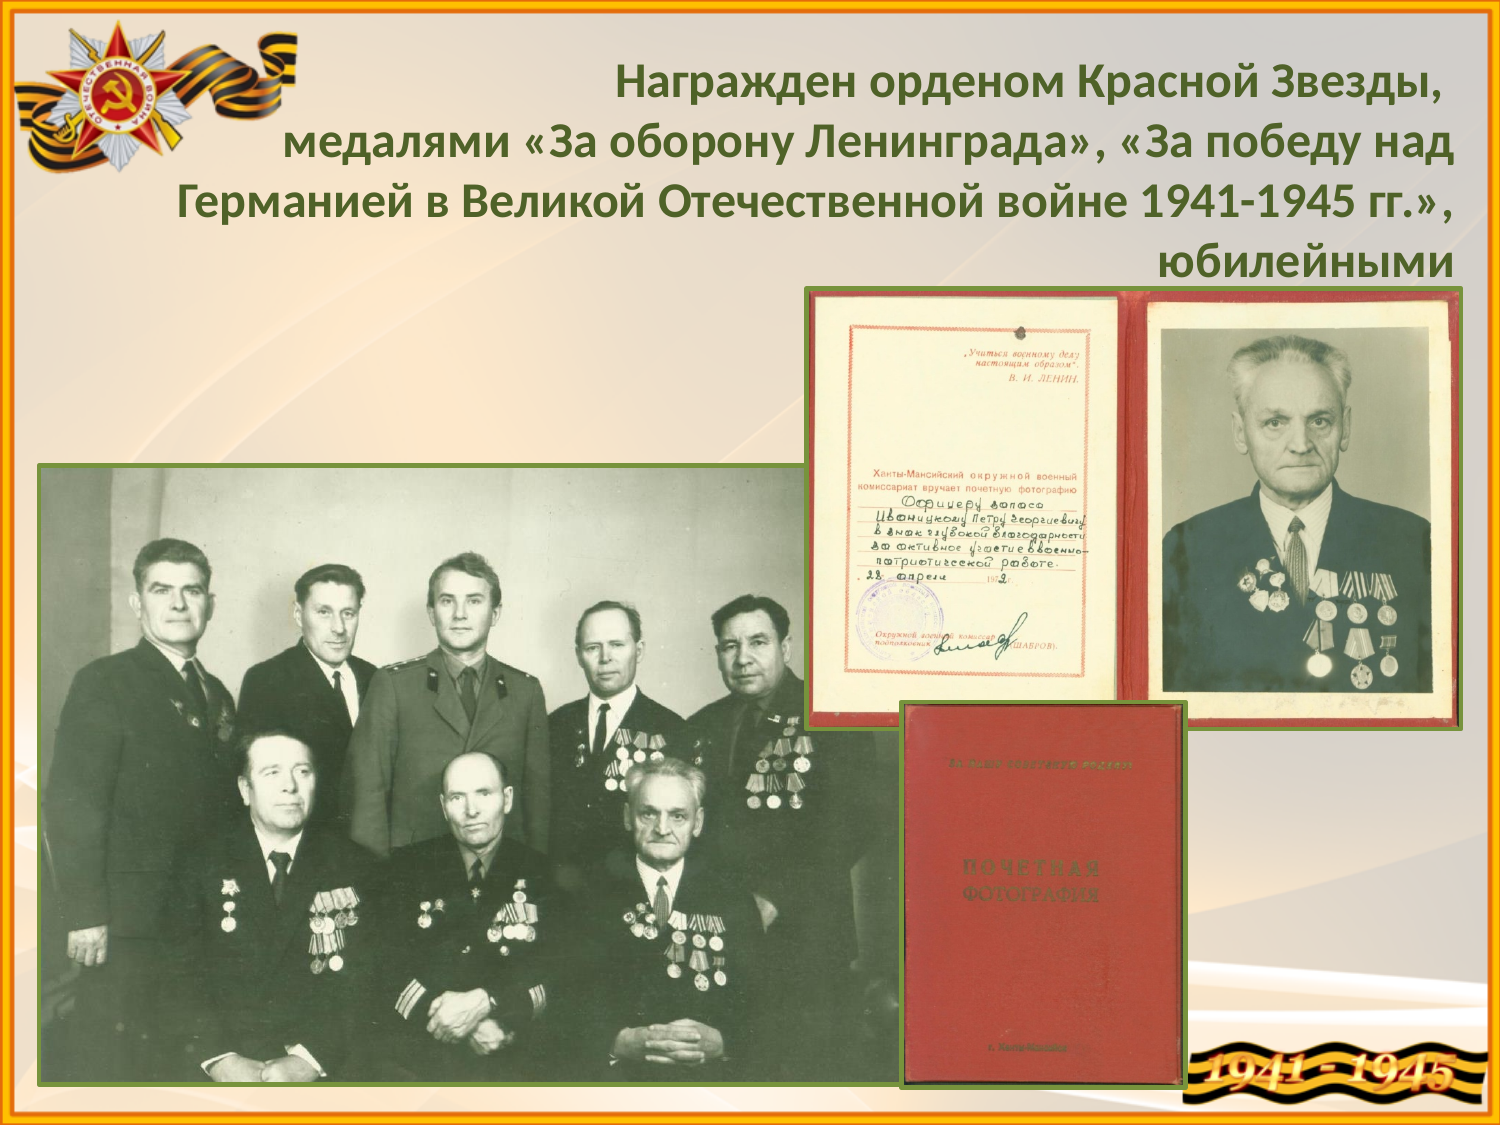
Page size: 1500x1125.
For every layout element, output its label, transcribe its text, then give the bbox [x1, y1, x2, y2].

picture [0, 0, 1500, 1125]
title Награжден орденом Красной Звезды, медалями «За оборону Ленинграда», «За победу над Германией в Великой Отечественной войне 1941-1945 гг.», юбилейными [75, 45, 1471, 291]
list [40, 467, 898, 1083]
